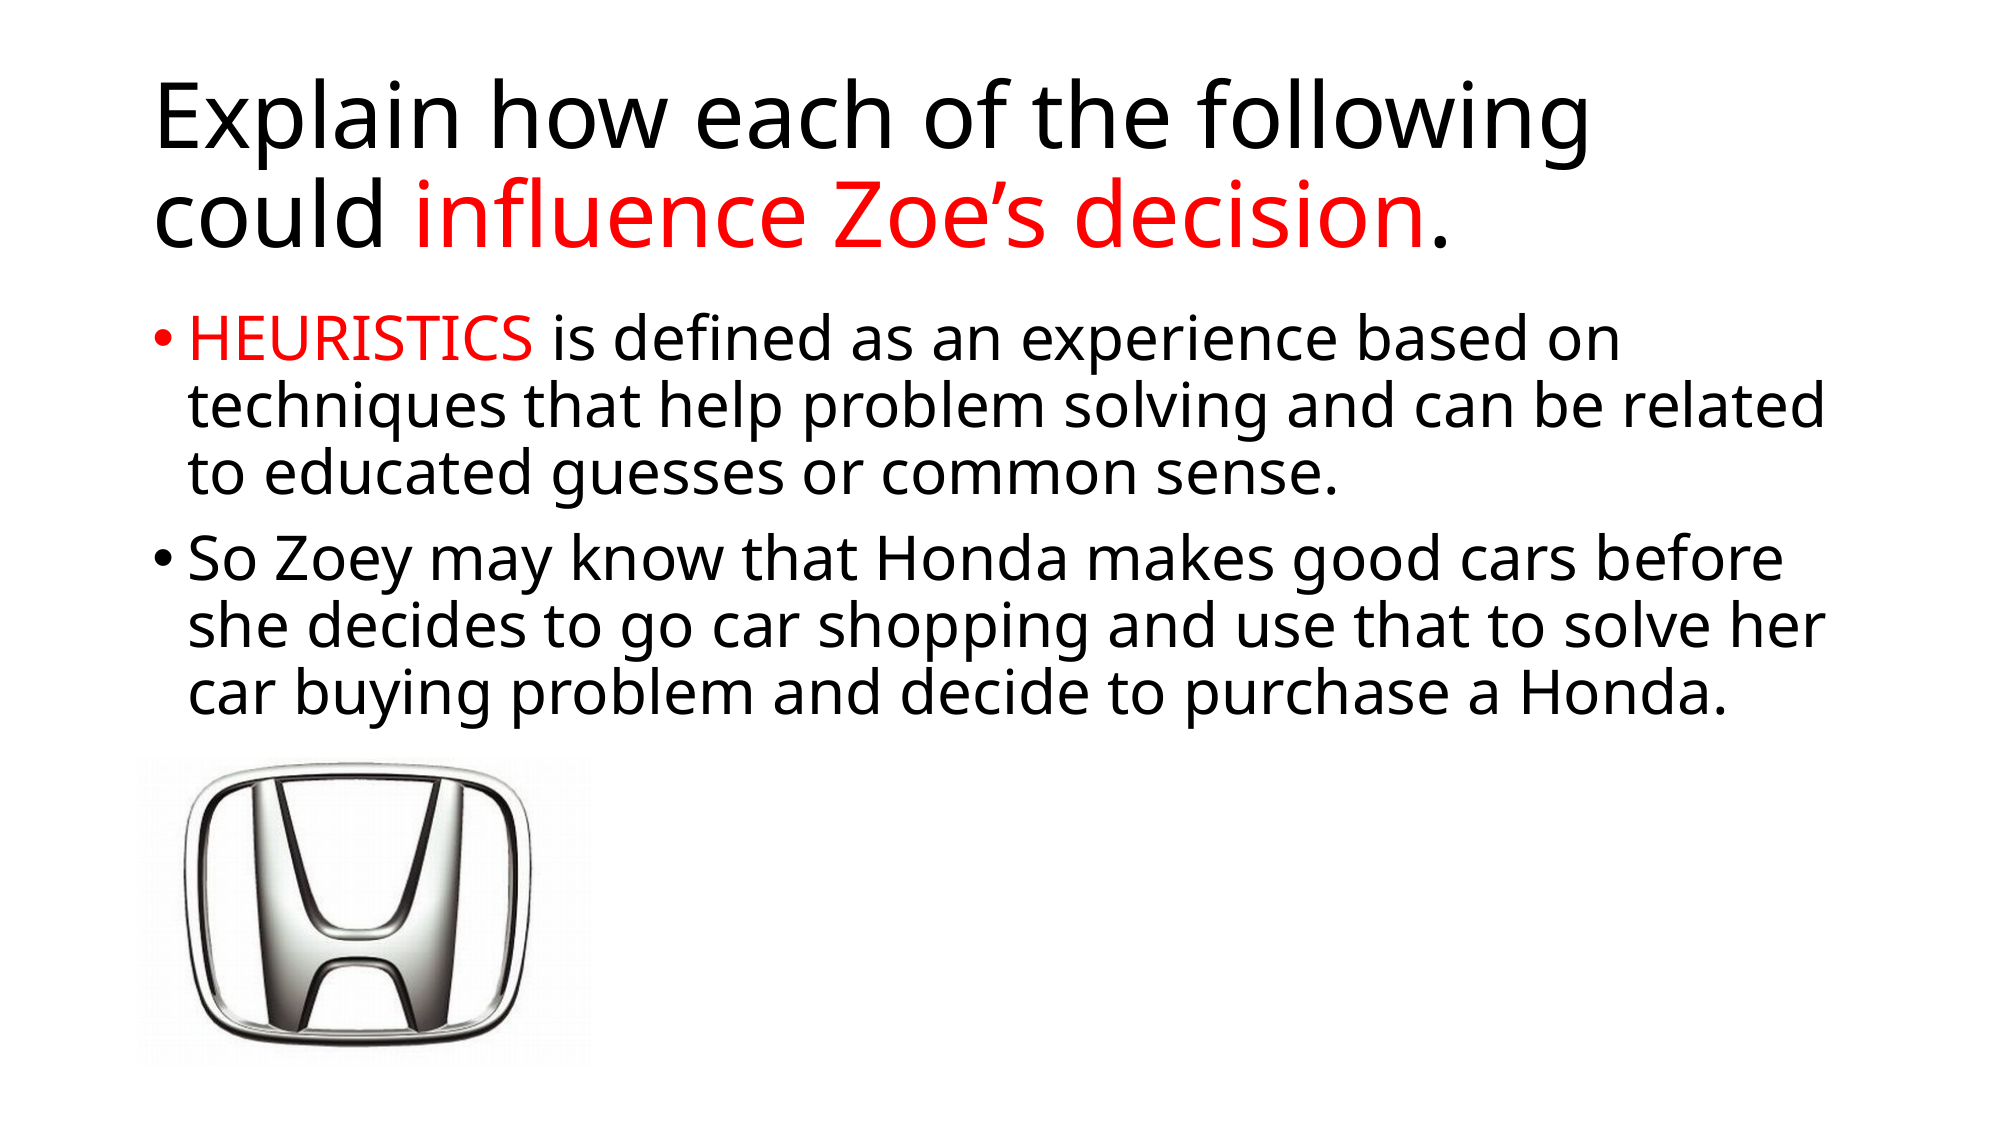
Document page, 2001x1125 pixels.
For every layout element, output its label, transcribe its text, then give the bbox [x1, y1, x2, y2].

title Explain how each of the following could influence Zoe’s decision. [137, 59, 1863, 278]
list HEURISTICS is defined as an experience based on techniques that help problem solving and can be related to educated guesses or common sense. So Zoey may know that Honda makes good cars before she decides to go car shopping and use that to solve her car buying problem and decide to purchase a Honda. [137, 299, 1863, 804]
picture [137, 757, 593, 1066]
